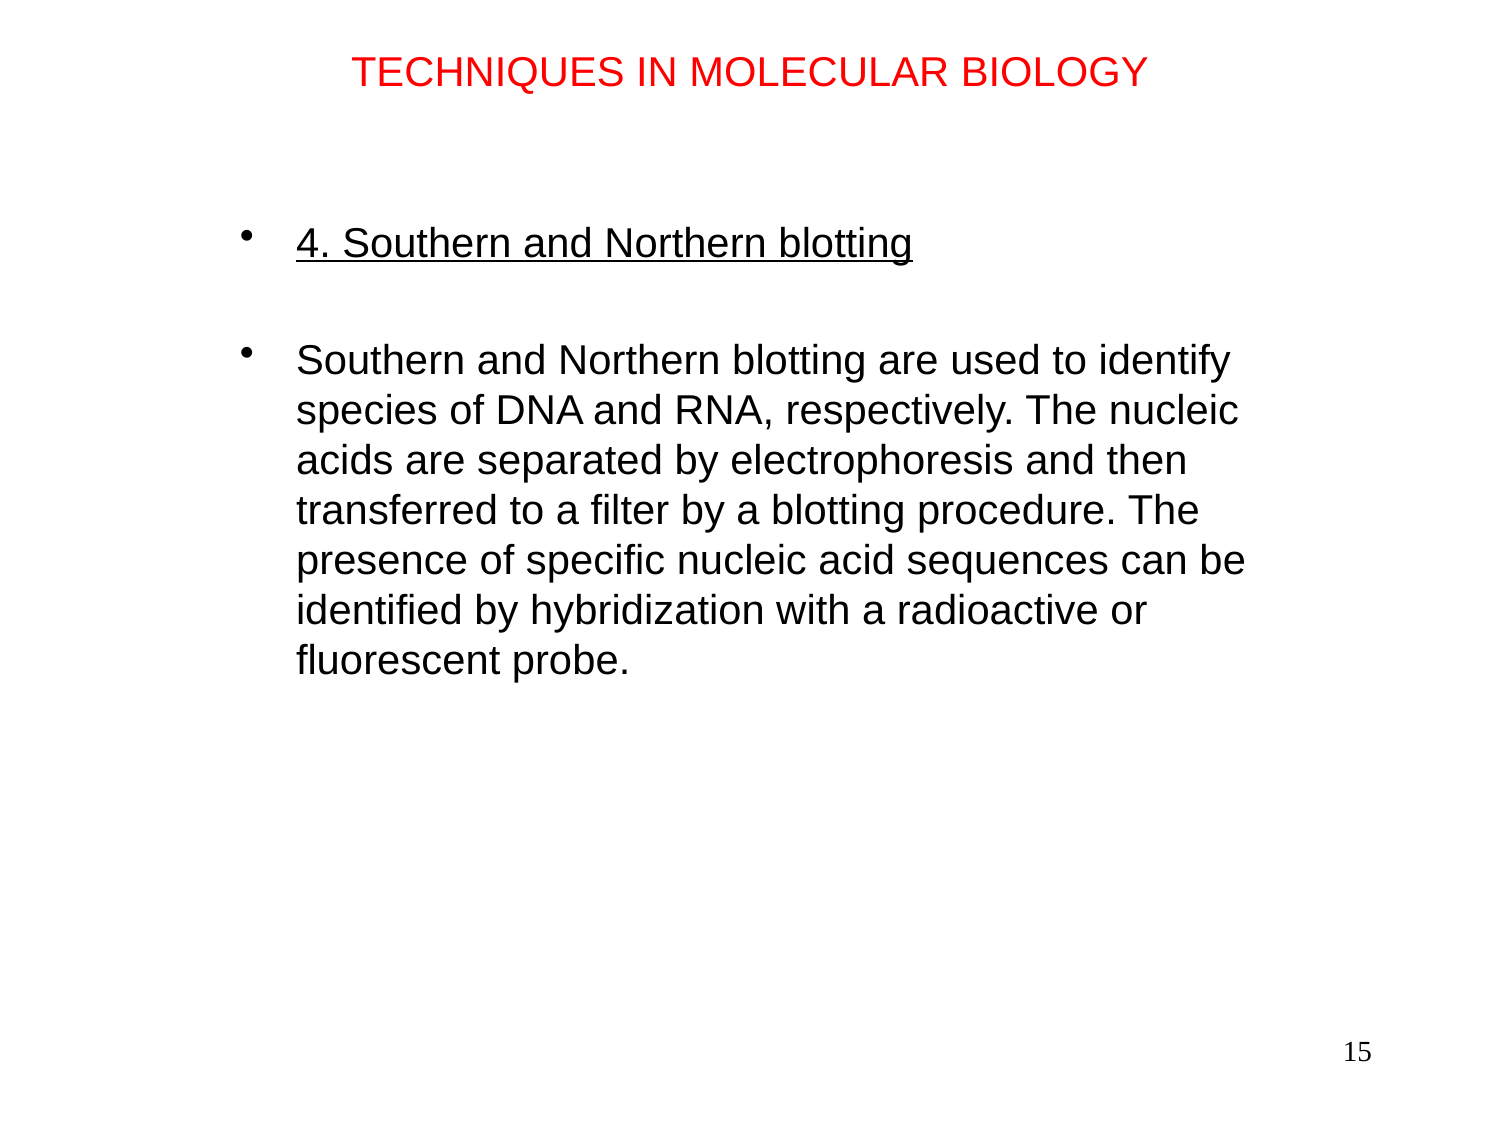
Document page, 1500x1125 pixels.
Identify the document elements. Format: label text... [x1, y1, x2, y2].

text_box TECHNIQUES IN MOLECULAR BIOLOGY [112, 37, 1388, 175]
text_box 4. Southern and Northern blotting Southern and Northern blotting are used to identify species of DNA and RNA, respectively. The nucleic acids are separated by electrophoresis and then transferred to a filter by a blotting procedure. The presence of specific nucleic acid sequences can be identified by hybridization with a radioactive or fluorescent probe. [224, 149, 1275, 1088]
slide_number 15 [1074, 1024, 1388, 1101]
